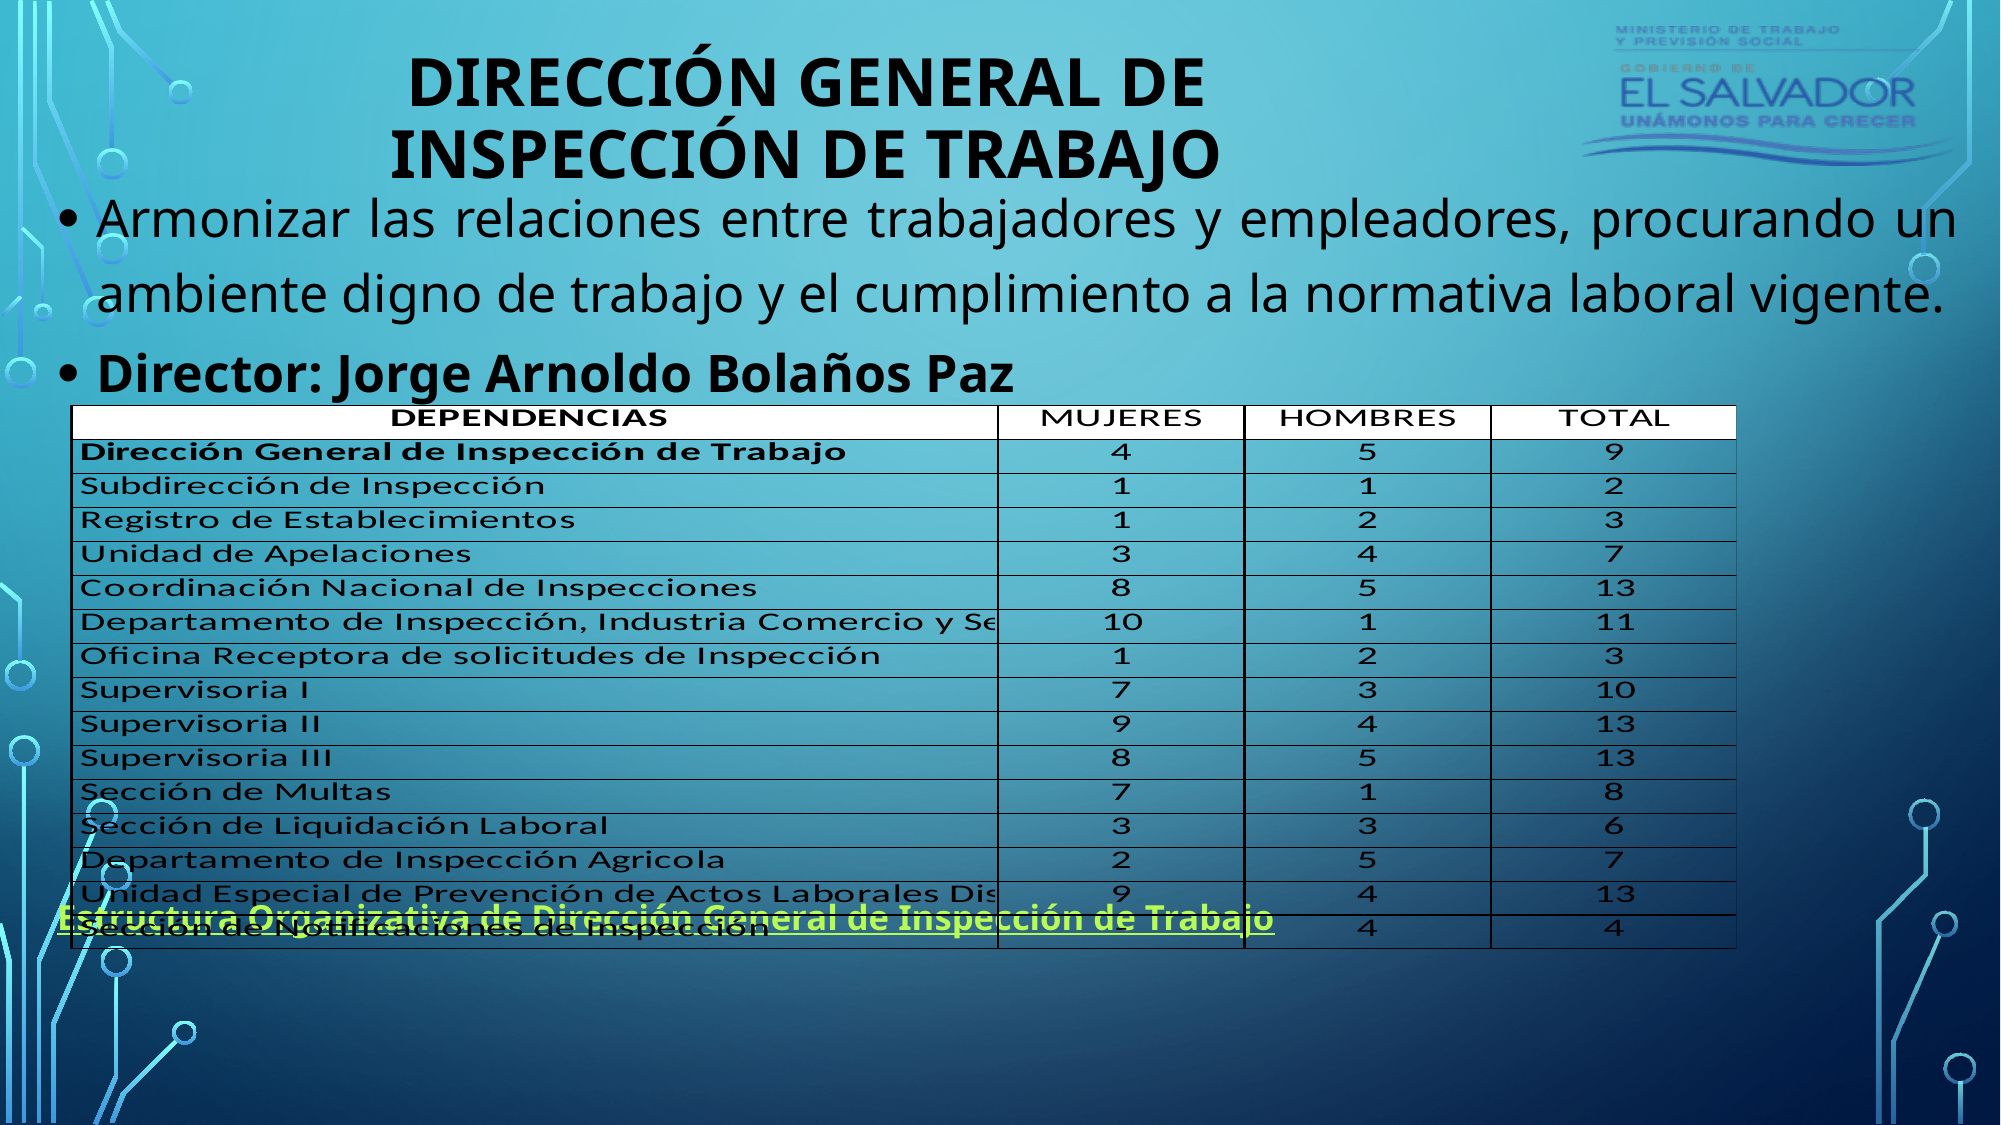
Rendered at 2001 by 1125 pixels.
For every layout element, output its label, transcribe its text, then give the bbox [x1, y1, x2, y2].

text_box Armonizar las relaciones entre trabajadores y empleadores, procurando un ambiente digno de trabajo y el cumplimiento a la normativa laboral vigente. Director: Jorge Arnoldo Bolaños Paz Estructura Organizativa de Dirección General de Inspección de Trabajo [42, 165, 1978, 1046]
picture [70, 404, 1739, 951]
title DIRECCIÓN GENERAL DE INSPECCIÓN DE TRABAJO [187, 0, 1427, 165]
picture [1582, 25, 1953, 167]
